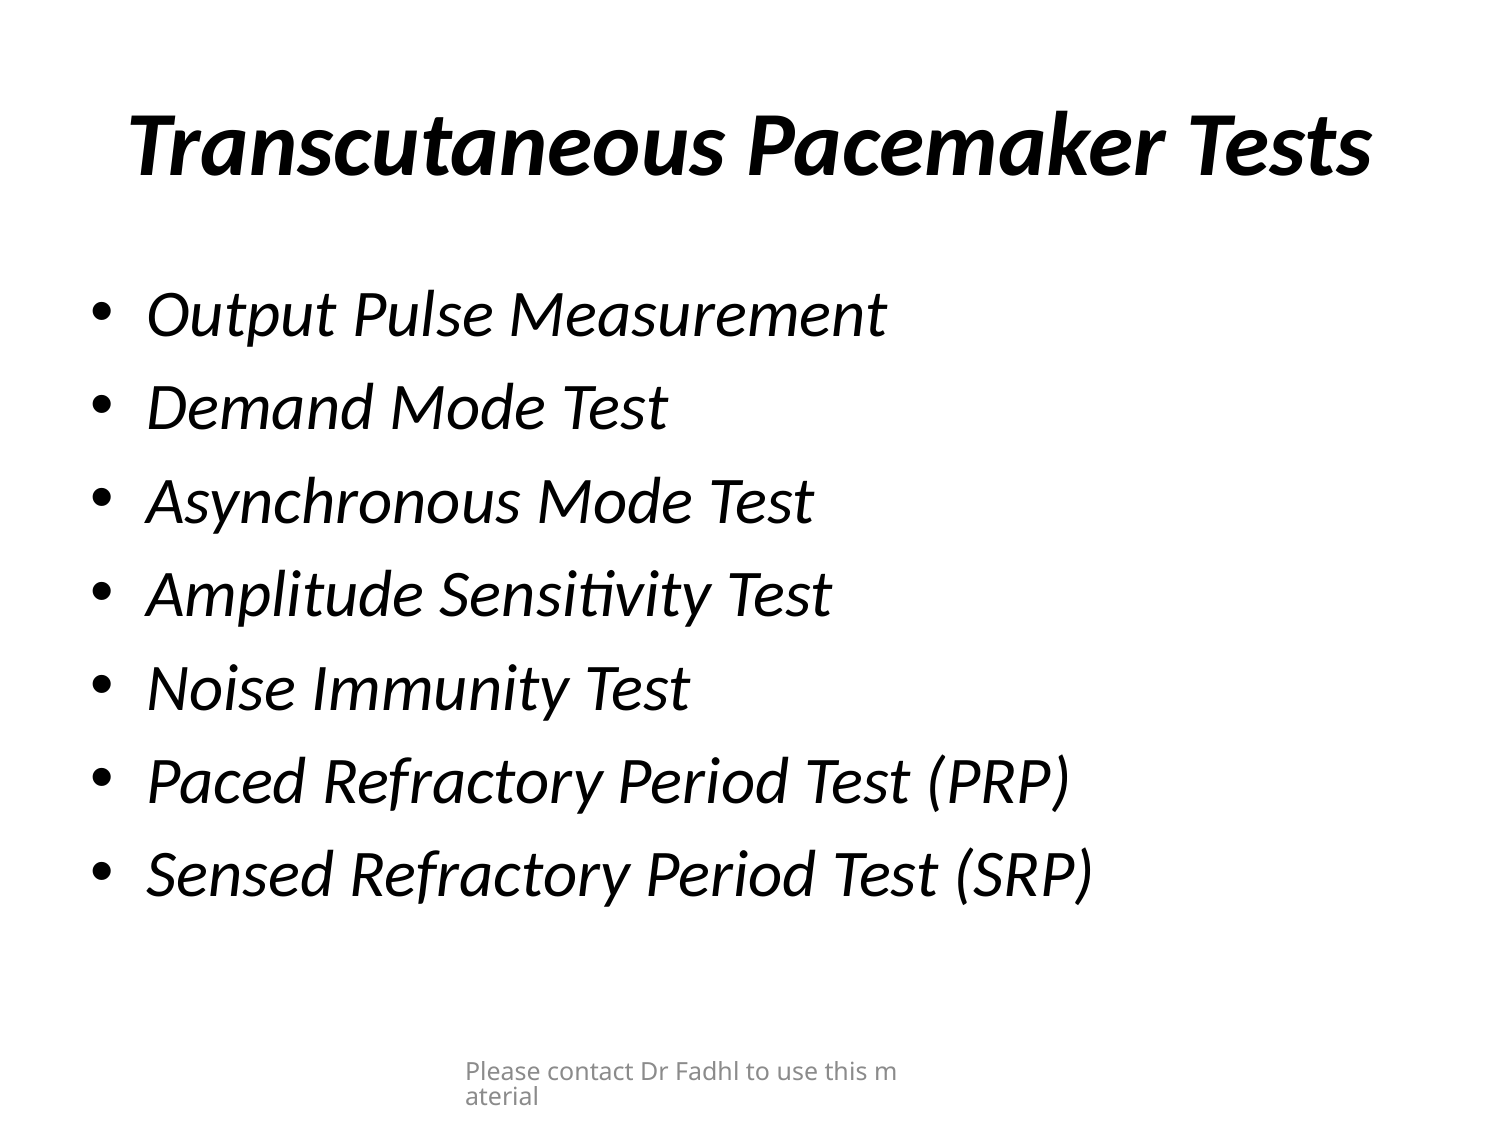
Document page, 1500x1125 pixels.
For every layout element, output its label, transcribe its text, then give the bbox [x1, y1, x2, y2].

footer Please contact Dr Fadhl to use this material [512, 1042, 988, 1103]
title Transcutaneous Pacemaker Tests [75, 45, 1425, 233]
list Output Pulse Measurement Demand Mode Test Asynchronous Mode Test Amplitude Sensitivity Test Noise Immunity Test Paced Refractory Period Test (PRP) Sensed Refractory Period Test (SRP) [75, 262, 1425, 1005]
